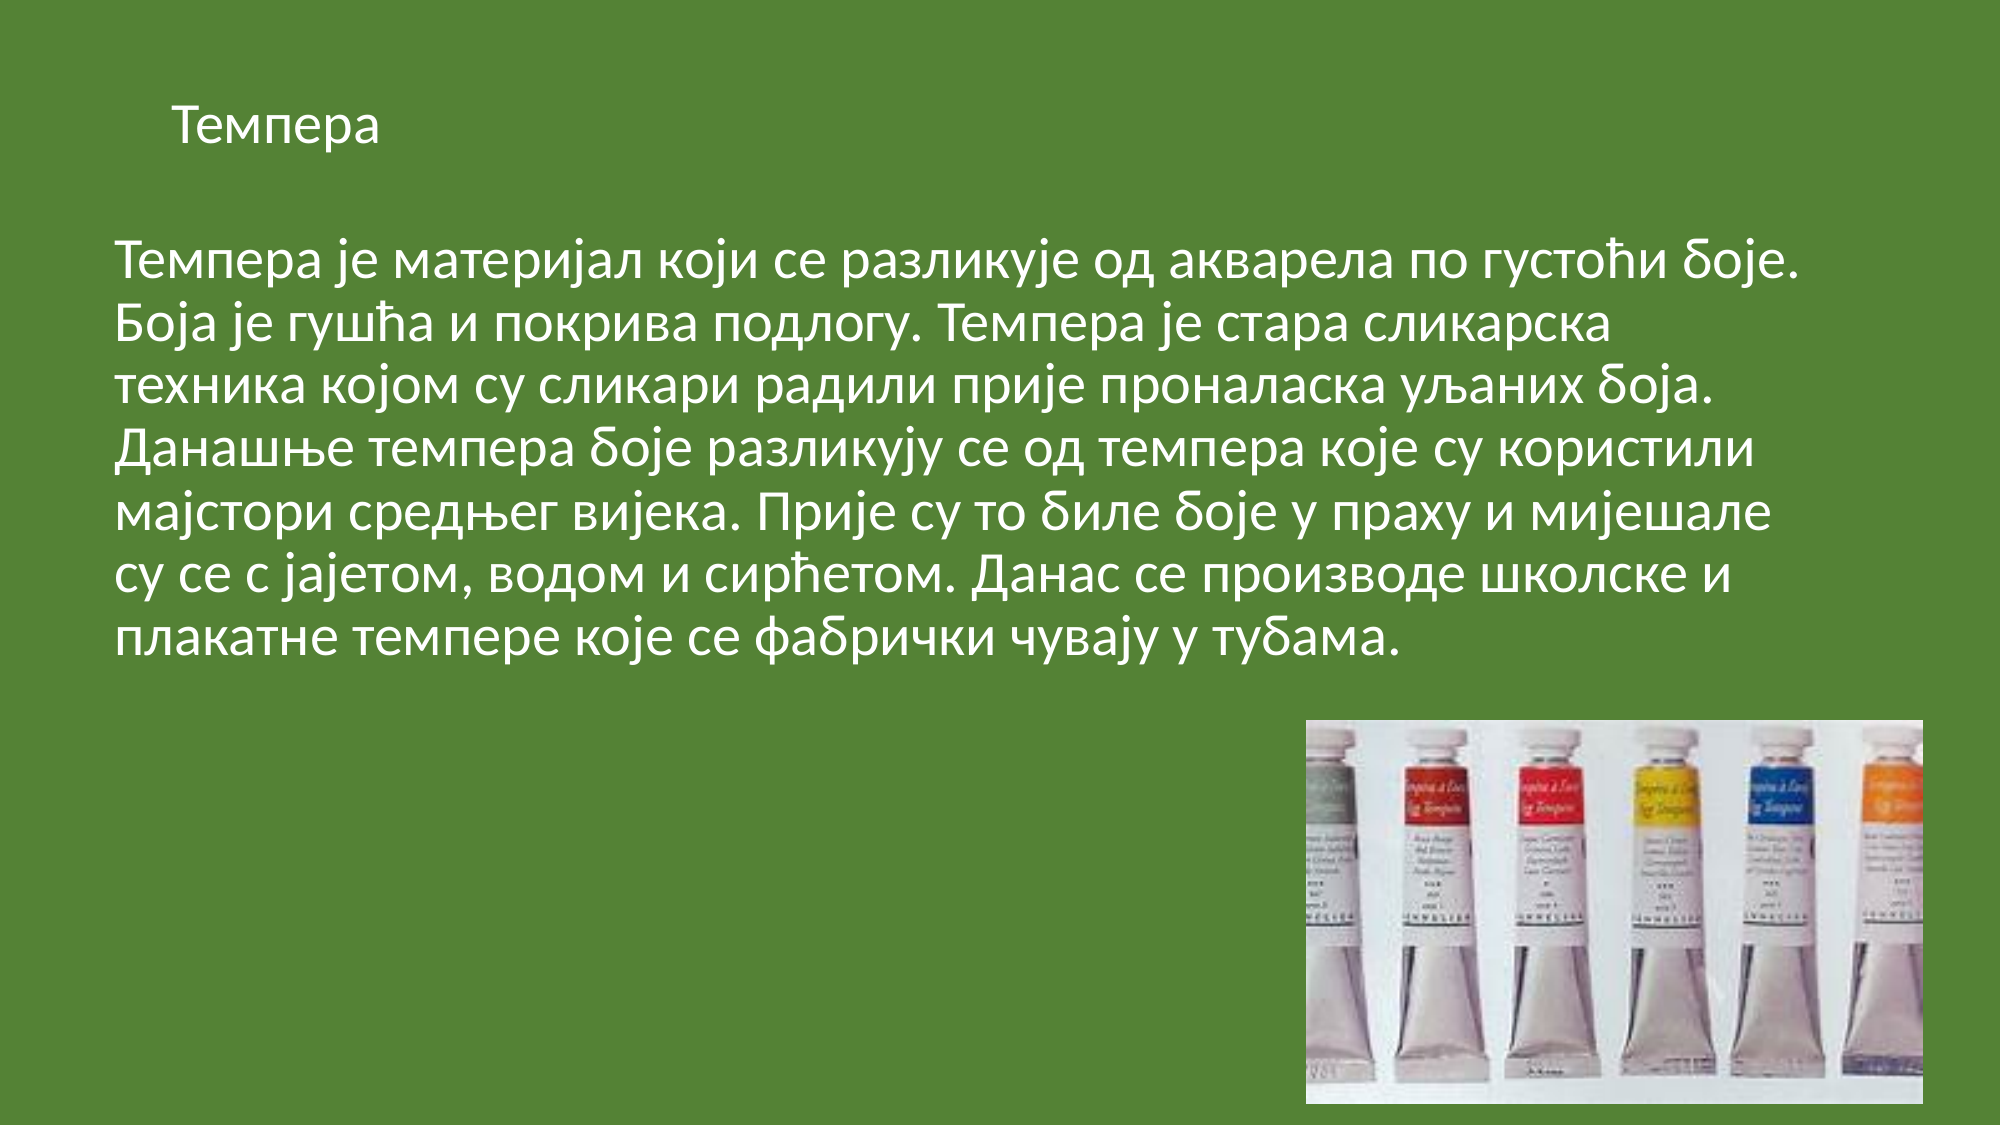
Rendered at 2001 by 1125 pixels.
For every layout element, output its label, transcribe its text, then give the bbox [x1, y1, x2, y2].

title Темпера [156, 59, 1863, 190]
picture [1306, 720, 1923, 1104]
list Темпера је материјал који се разликује од акварела по густоћи боје. Боја је гушћа и покрива подлогу. Темпера је стара сликарска техника којом су сликари радили прије проналаска уљаних боја. Данашње темпера боје разликују се од темпера које су користили мајстори средњег вијека. Прије су то биле боје у праху и мијешале су се с јајетом, водом и сирћетом. Данас се производе школске и плакатне темпере које се фабрички чувају у тубама. [99, 220, 1833, 690]
